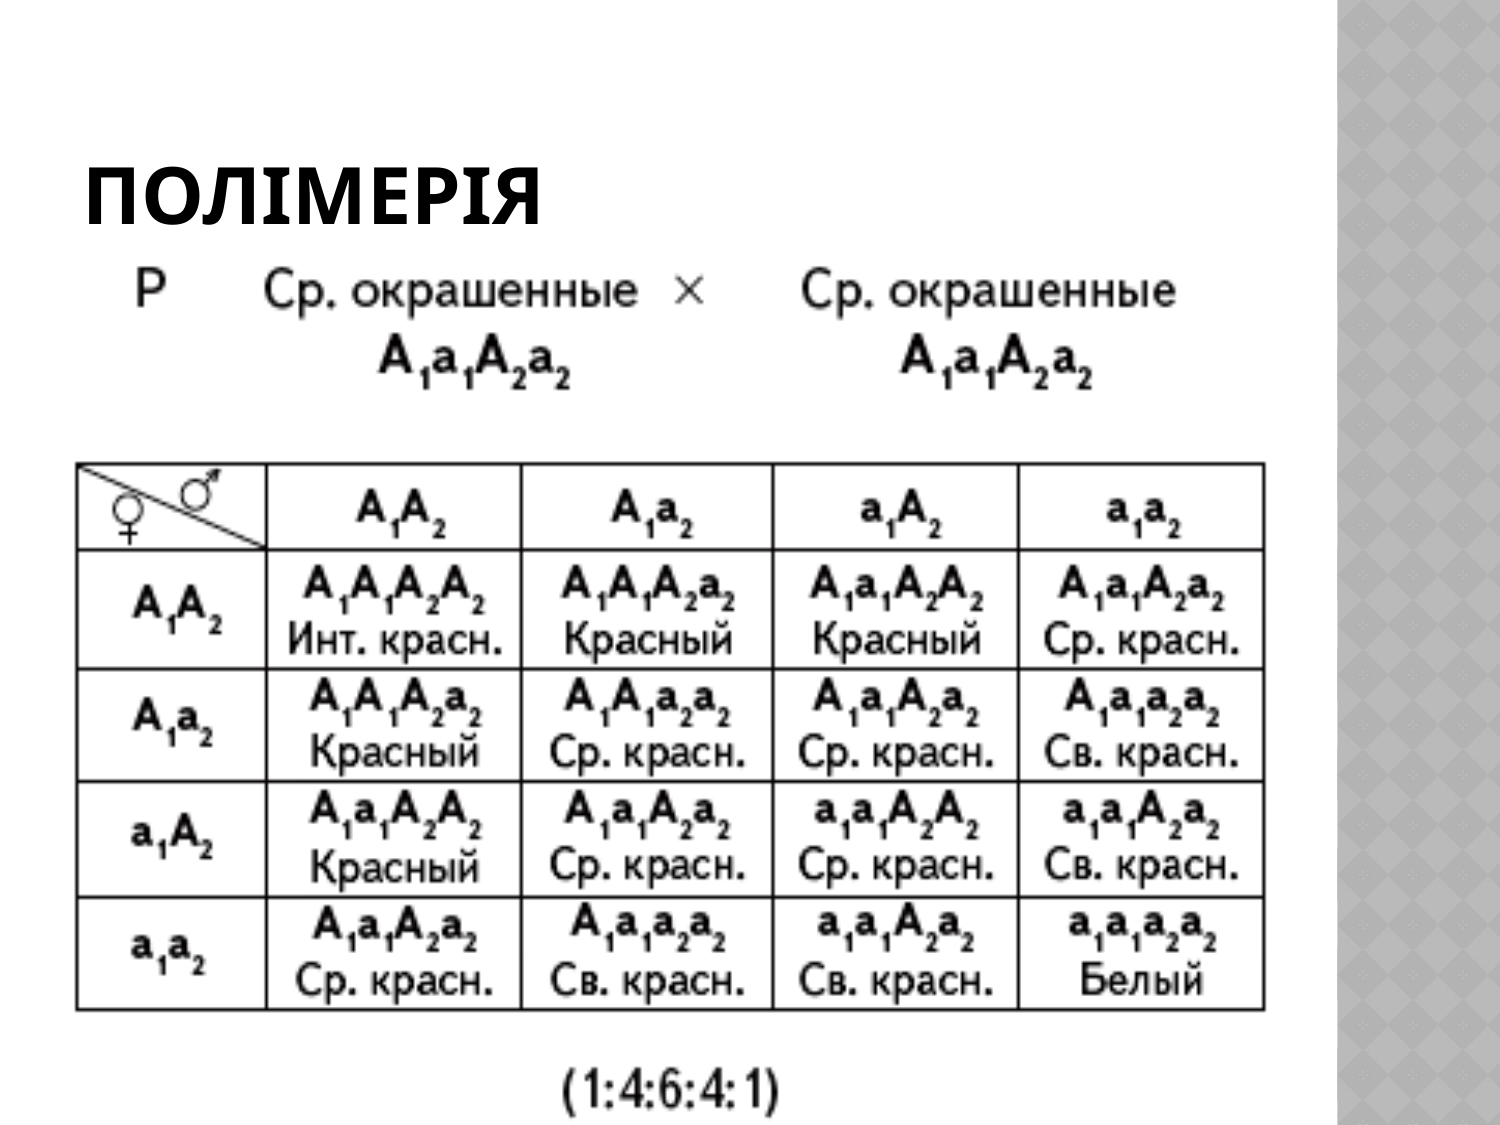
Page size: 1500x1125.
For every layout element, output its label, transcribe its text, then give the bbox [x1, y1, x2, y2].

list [64, 254, 1282, 1125]
title Полімерія [75, 52, 1263, 240]
